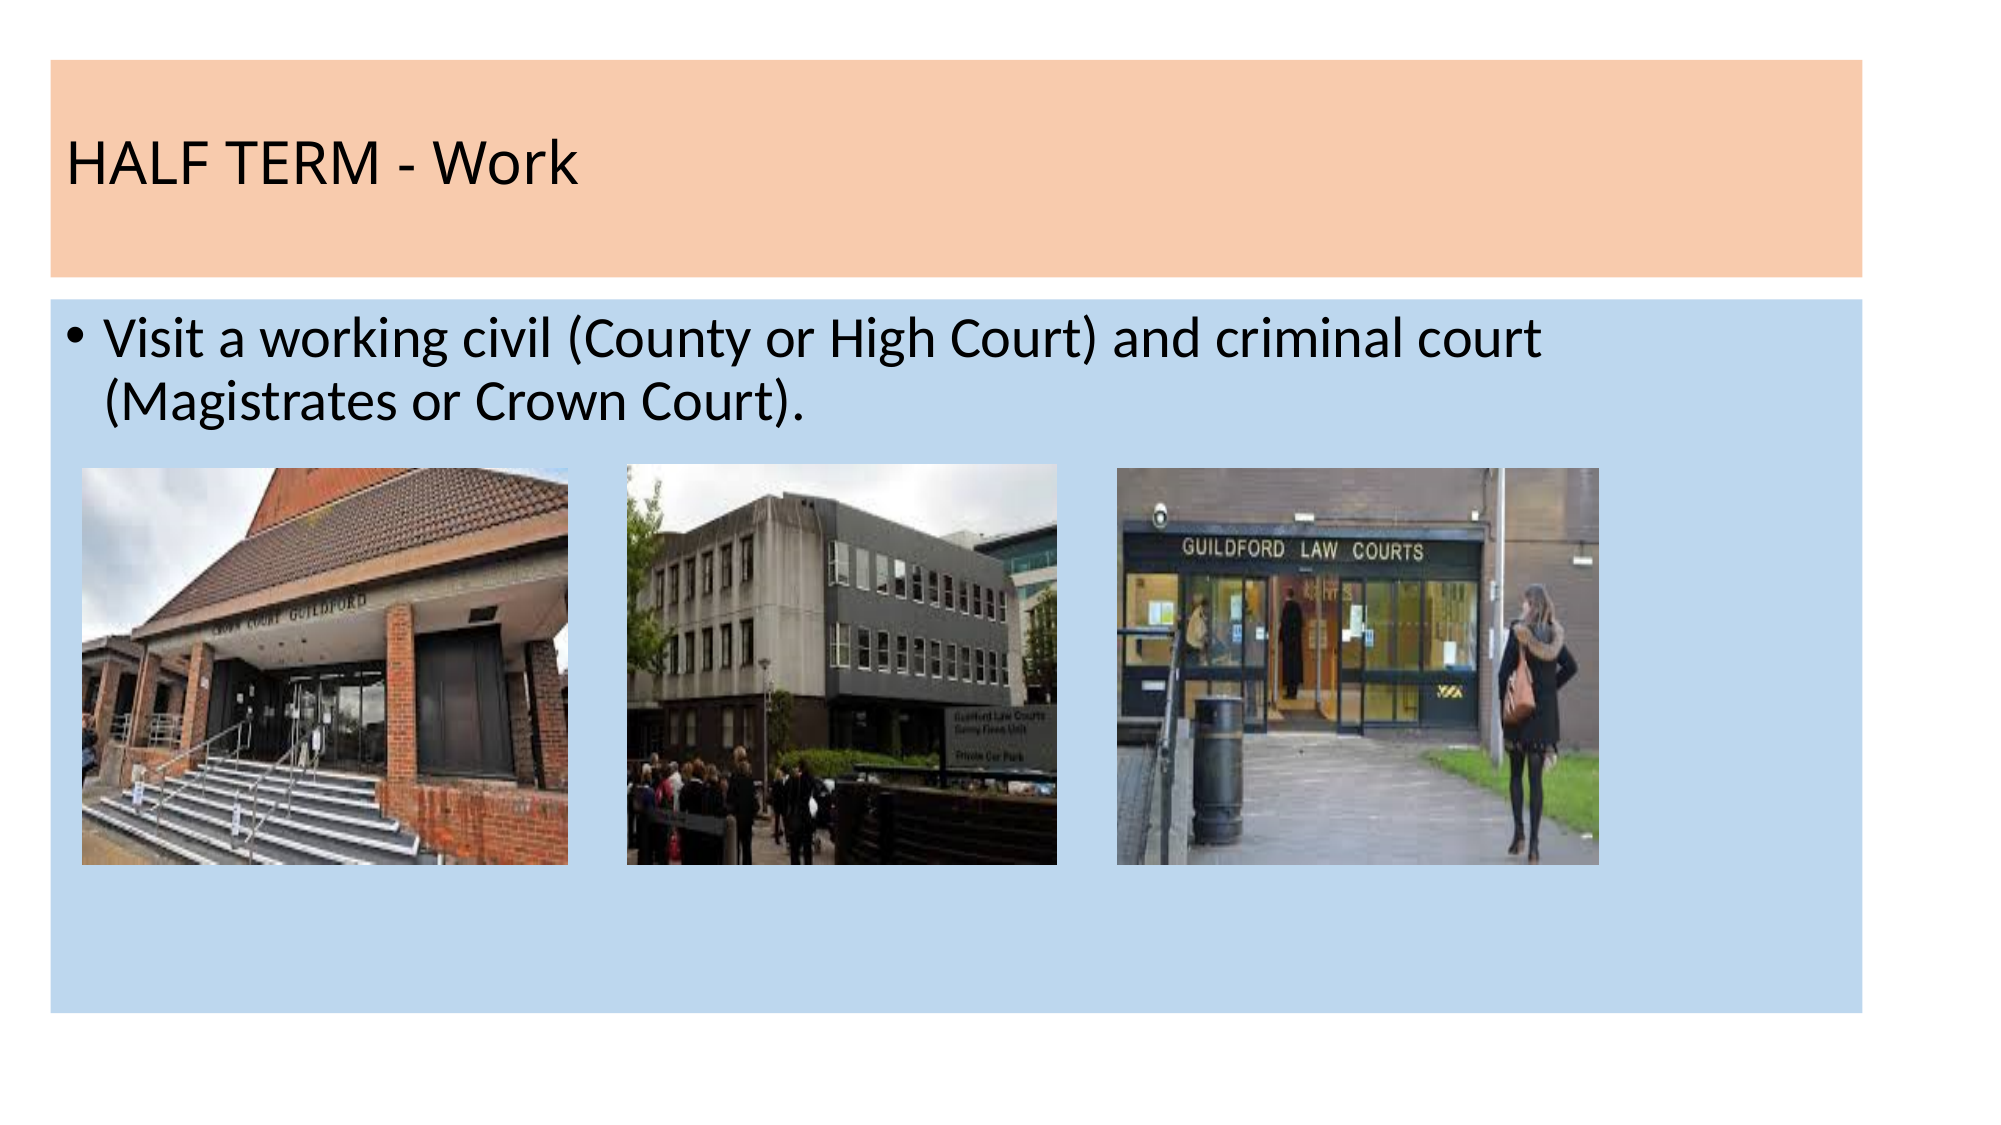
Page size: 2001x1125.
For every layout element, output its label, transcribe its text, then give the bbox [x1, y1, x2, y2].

picture [82, 468, 568, 865]
picture [1116, 468, 1599, 865]
picture [627, 464, 1057, 865]
list Visit a working civil (County or High Court) and criminal court (Magistrates or Crown Court). [50, 299, 1863, 1014]
title HALF TERM - Work [50, 59, 1863, 278]
